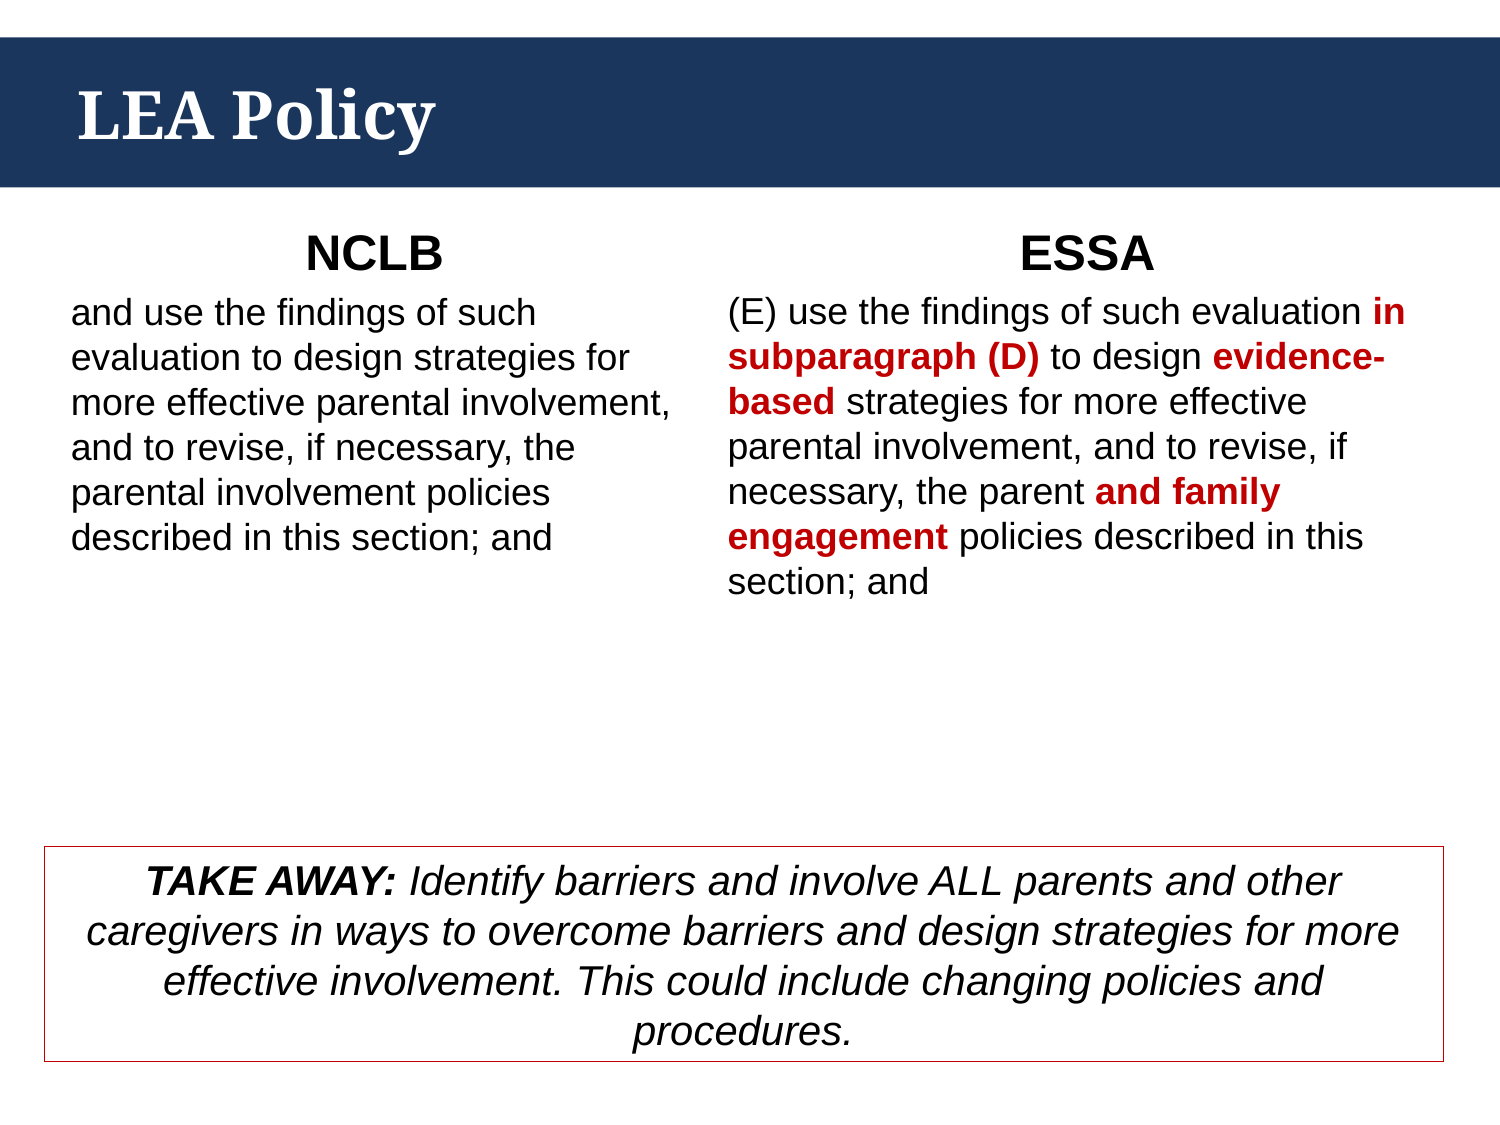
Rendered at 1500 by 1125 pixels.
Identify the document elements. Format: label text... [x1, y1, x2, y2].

title LEA Policy [62, 37, 1425, 188]
text_box TAKE AWAY: Identify barriers and involve ALL parents and other caregivers in ways to overcome barriers and design strategies for more effective involvement. This could include changing policies and procedures. [44, 846, 1444, 1062]
list ESSA (E) use the findings of such evaluation in subparagraph (D) to design evidence-based strategies for more effective parental involvement, and to revise, if necessary, the parent and family engagement policies described in this section; and [712, 212, 1463, 955]
list NCLB and use the findings of such evaluation to design strategies for more effective parental involvement, and to revise, if necessary, the parental involvement policies described in this section; and [55, 212, 694, 846]
